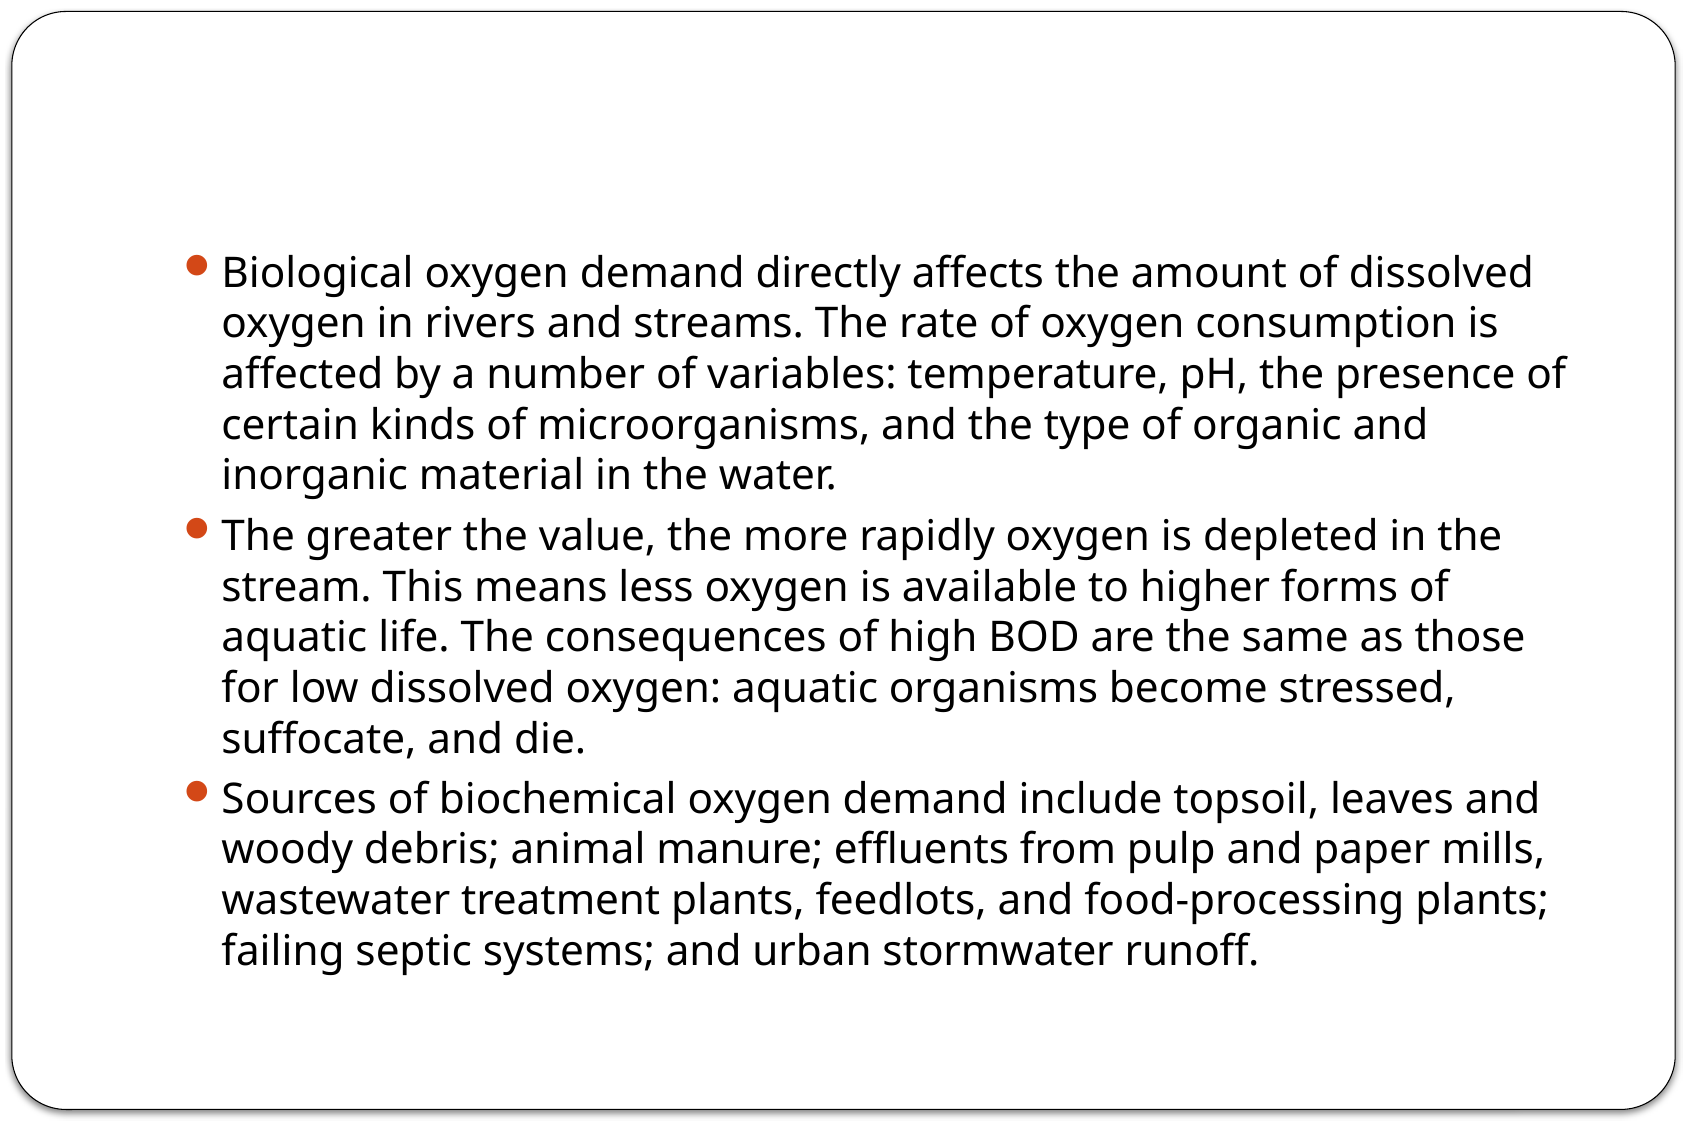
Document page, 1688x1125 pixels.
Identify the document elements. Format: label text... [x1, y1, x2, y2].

list Biological oxygen demand directly affects the amount of dissolved oxygen in rivers and streams. The rate of oxygen consumption is affected by a number of variables: temperature, pH, the presence of certain kinds of microorganisms, and the type of organic and inorganic material in the water. The greater the value, the more rapidly oxygen is depleted in the stream. This means less oxygen is available to higher forms of aquatic life. The consequences of high BOD are the same as those for low dissolved oxygen: aquatic organisms become stressed, suffocate, and die. Sources of biochemical oxygen demand include topsoil, leaves and woody debris; animal manure; effluents from pulp and paper mills, wastewater treatment plants, feedlots, and food-processing plants; failing septic systems; and urban stormwater runoff. [168, 237, 1604, 988]
